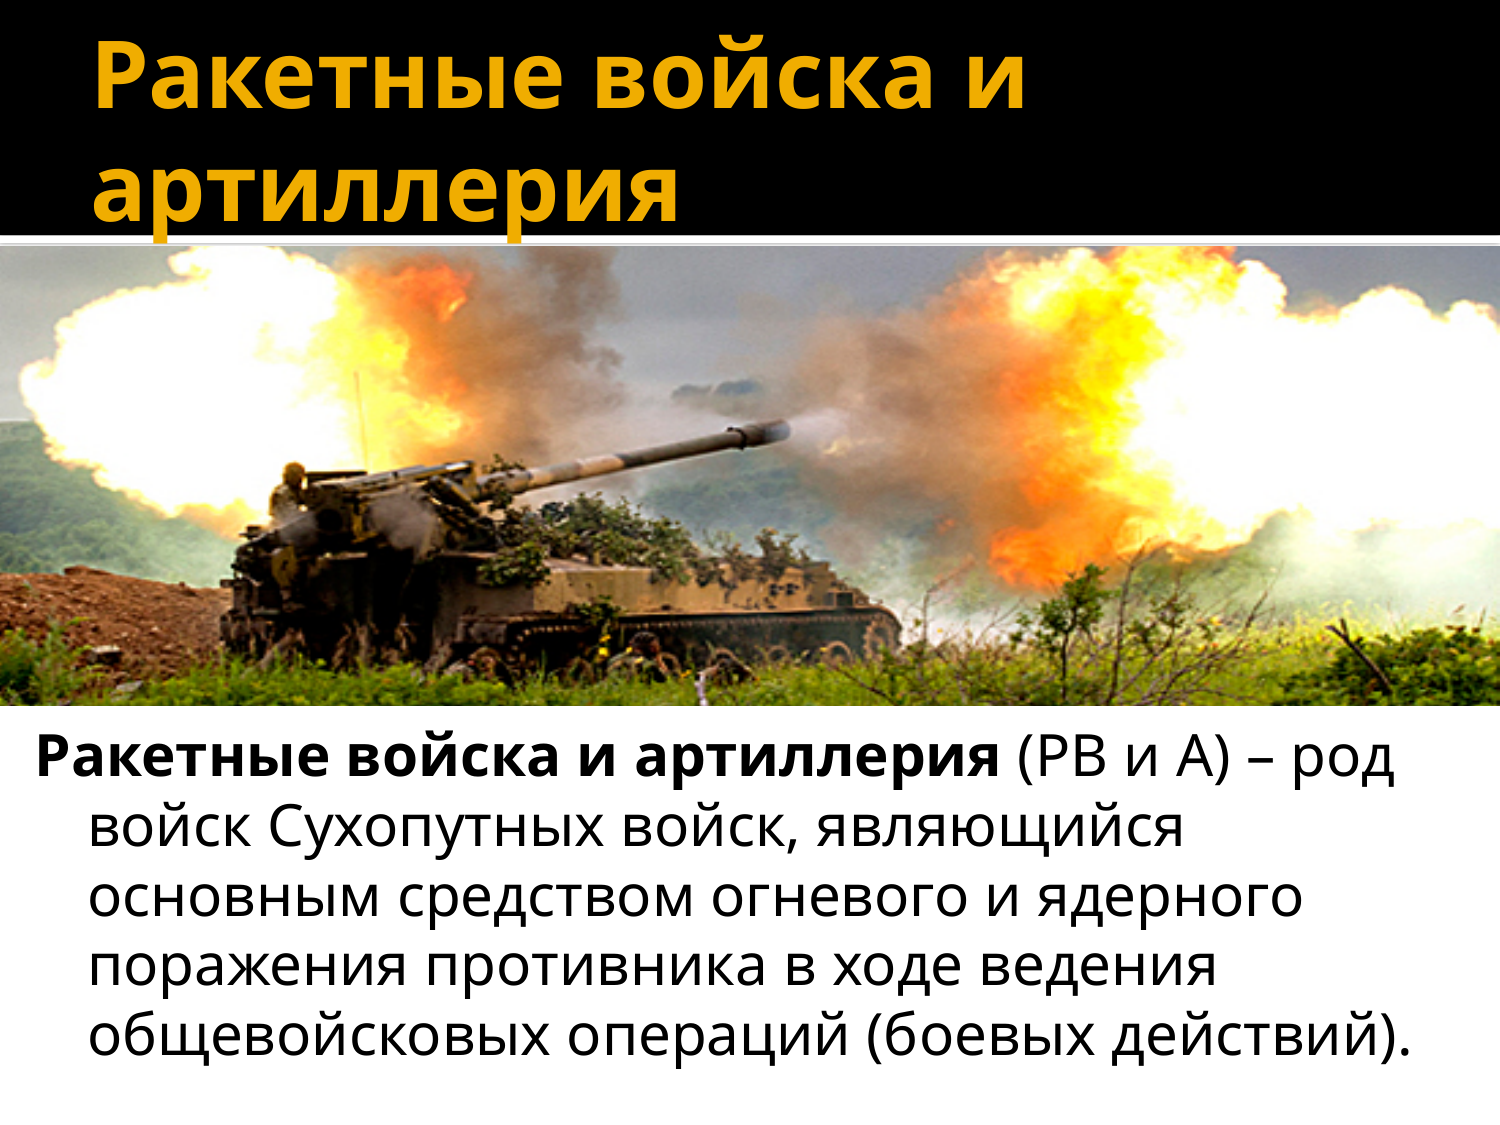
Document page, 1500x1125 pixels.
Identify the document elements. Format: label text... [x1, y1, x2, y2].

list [0, 245, 1500, 706]
title Ракетные войска и артиллерия [75, 24, 1425, 231]
list Ракетные войска и артиллерия (РВ и А) – род войск Сухопутных войск, являющийся основным средством огневого и ядерного поражения противника в ходе ведения общевойсковых операций (боевых действий). [0, 713, 1500, 1079]
